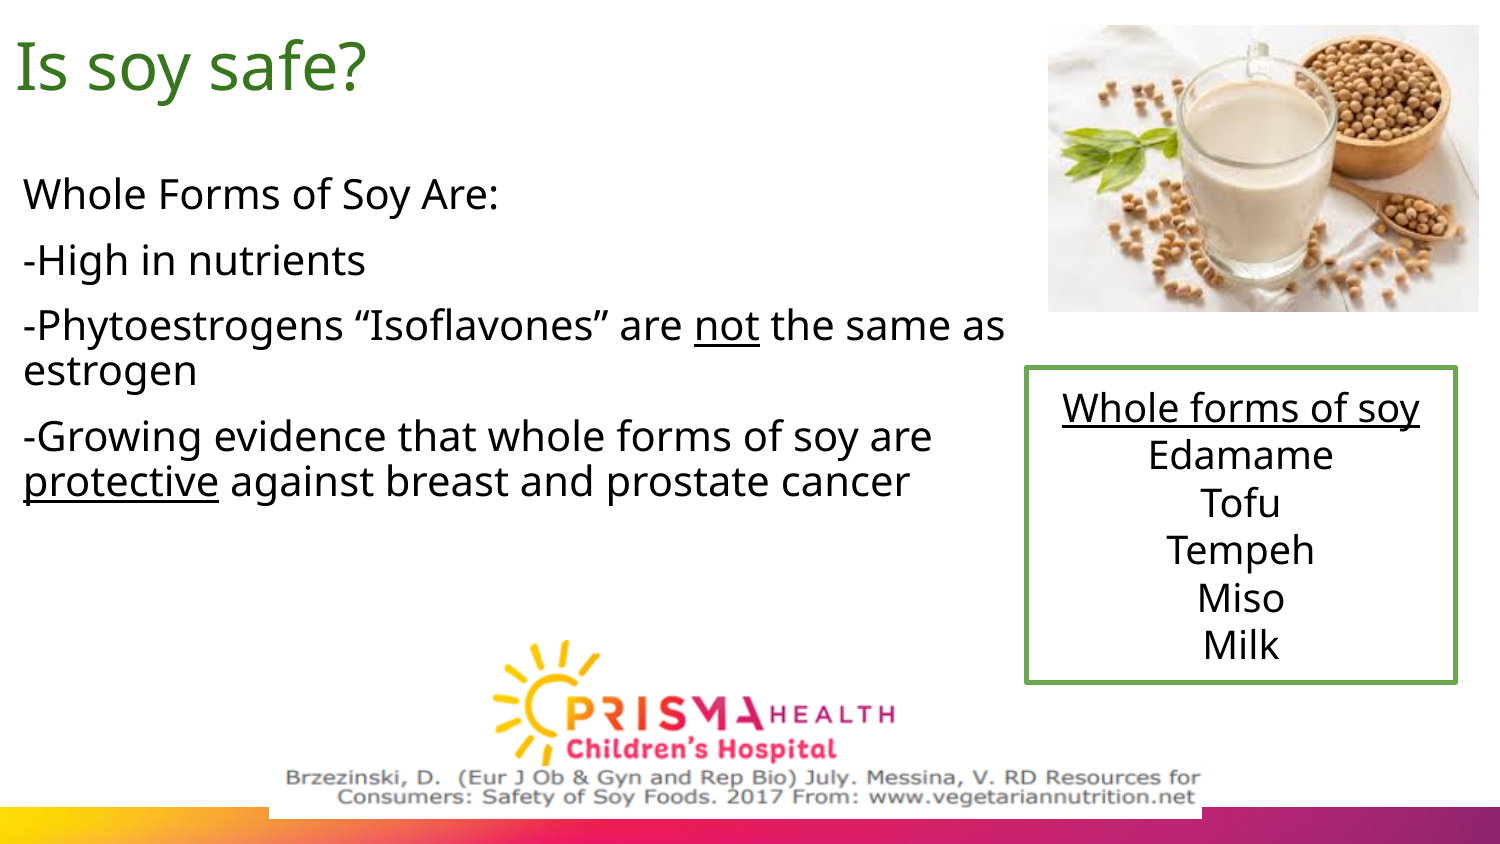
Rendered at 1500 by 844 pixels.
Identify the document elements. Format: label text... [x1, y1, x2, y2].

text_box Whole forms of soy Edamame Tofu Tempeh Miso Milk [1026, 367, 1456, 683]
title Is soy safe? [0, 5, 1348, 133]
picture [0, 633, 1500, 844]
list Whole Forms of Soy Are: -High in nutrients -Phytoestrogens “Isoflavones” are not the same as estrogen -Growing evidence that whole forms of soy are protective against breast and prostate cancer [7, 94, 1027, 732]
picture [1048, 25, 1479, 312]
